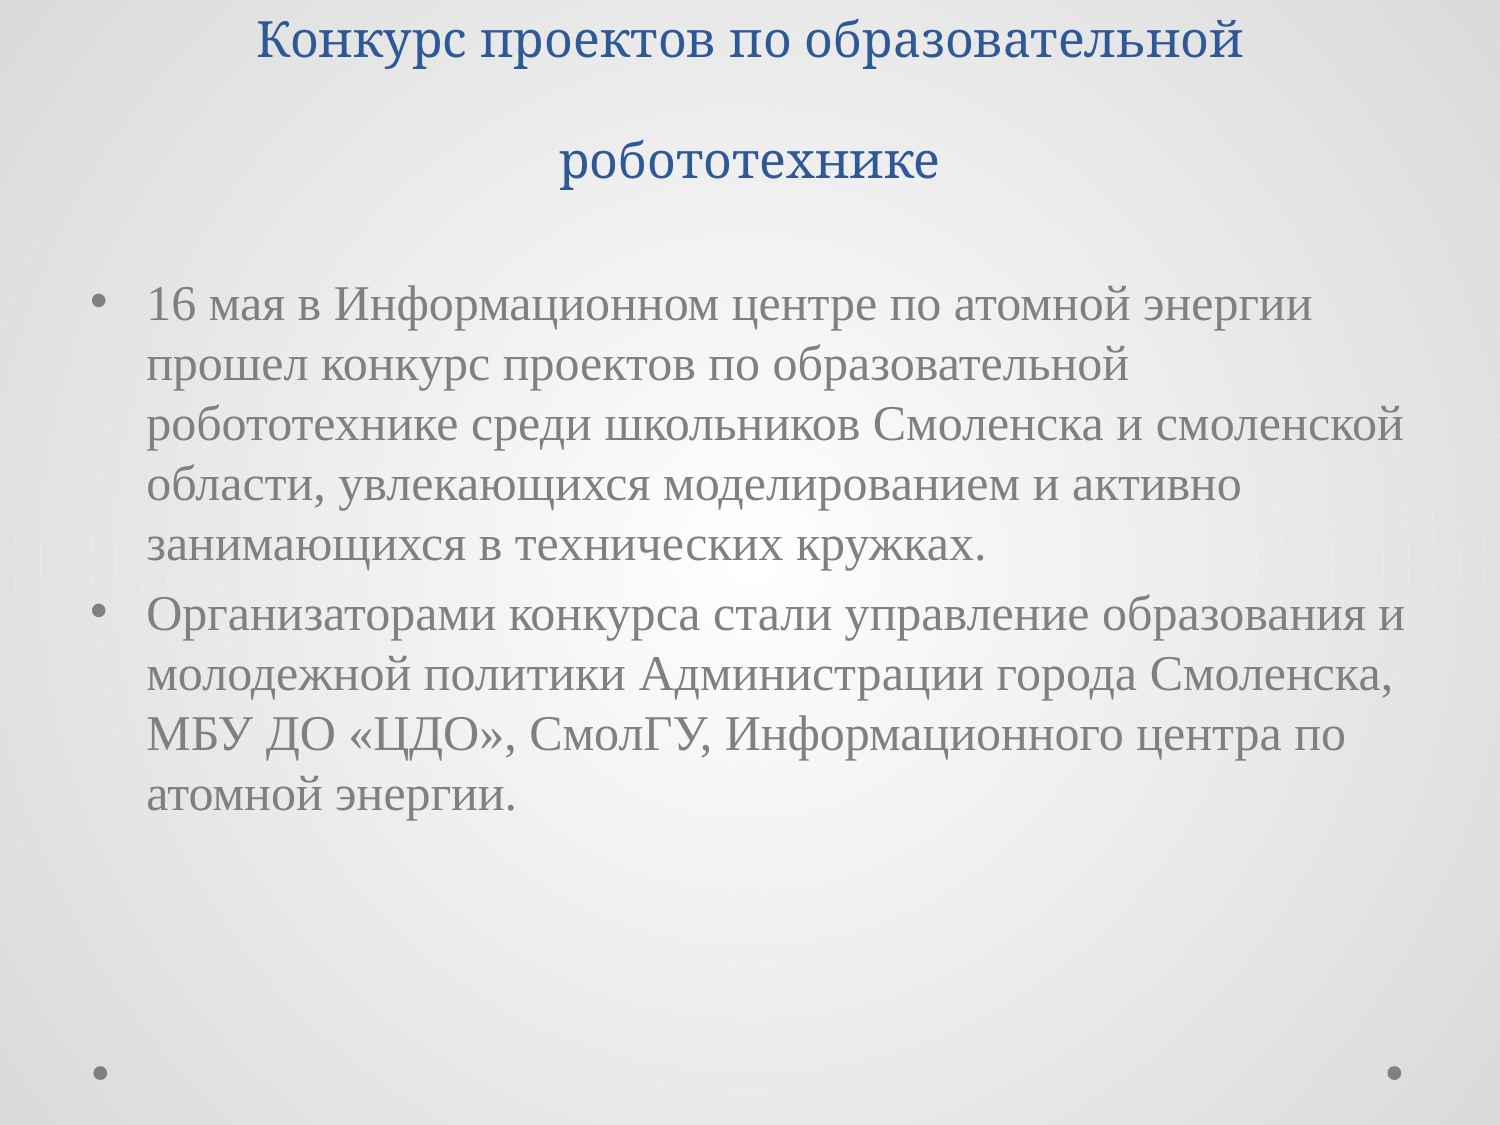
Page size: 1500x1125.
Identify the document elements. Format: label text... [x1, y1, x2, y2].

title Конкурс проектов по образовательной робототехнике [75, 90, 1425, 197]
list 16 мая в Информационном центре по атомной энергии прошел конкурс проектов по образовательной робототехнике среди школьников Смоленска и смоленской области, увлекающихся моделированием и активно занимающихся в технических кружках. Организаторами конкурса стали управление образования и молодежной политики Администрации города Смоленска, МБУ ДО «ЦДО», СмолГУ, Информационного центра по атомной энергии. [75, 262, 1425, 1005]
